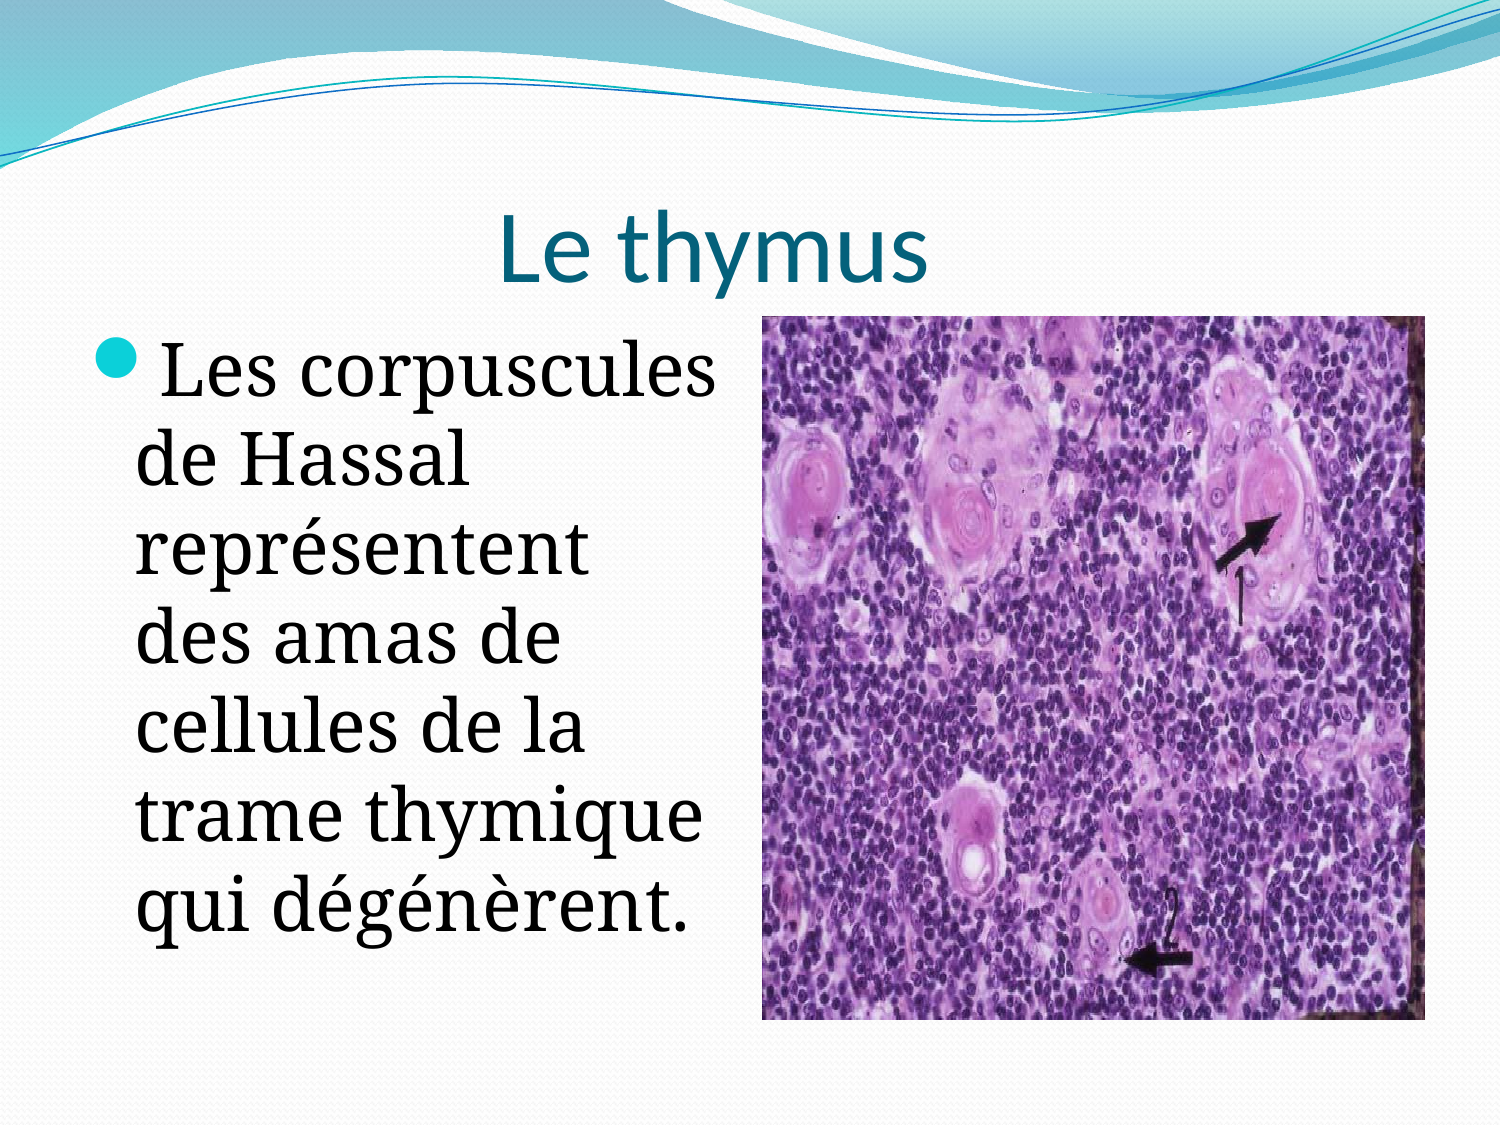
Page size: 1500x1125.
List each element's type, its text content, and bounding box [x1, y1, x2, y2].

list Les corpuscules de Hassal représentent des amas de cellules de la trame thymique qui dégénèrent. [75, 314, 738, 1043]
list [762, 316, 1426, 1020]
title Le thymus [75, 115, 1425, 303]
